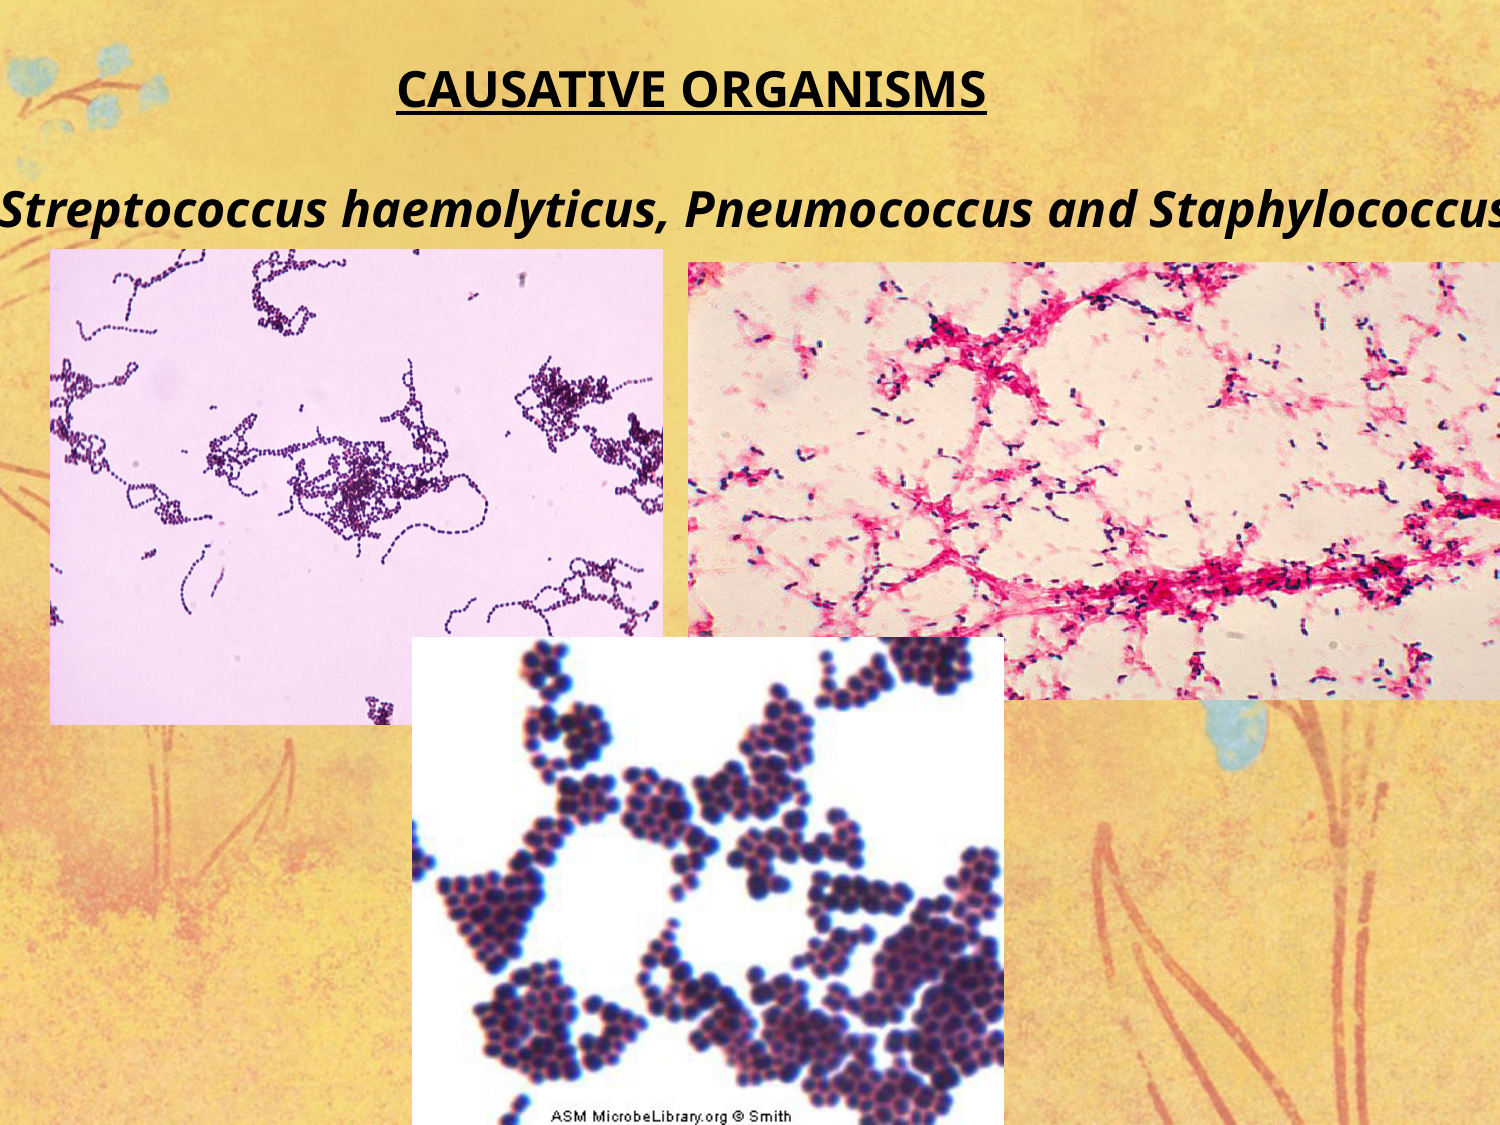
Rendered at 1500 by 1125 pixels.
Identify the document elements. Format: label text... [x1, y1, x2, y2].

text_box CAUSATIVE ORGANISMS Streptococcus haemolyticus, Pneumococcus and Staphylococcus. [0, 49, 1500, 245]
picture [49, 249, 1500, 1125]
